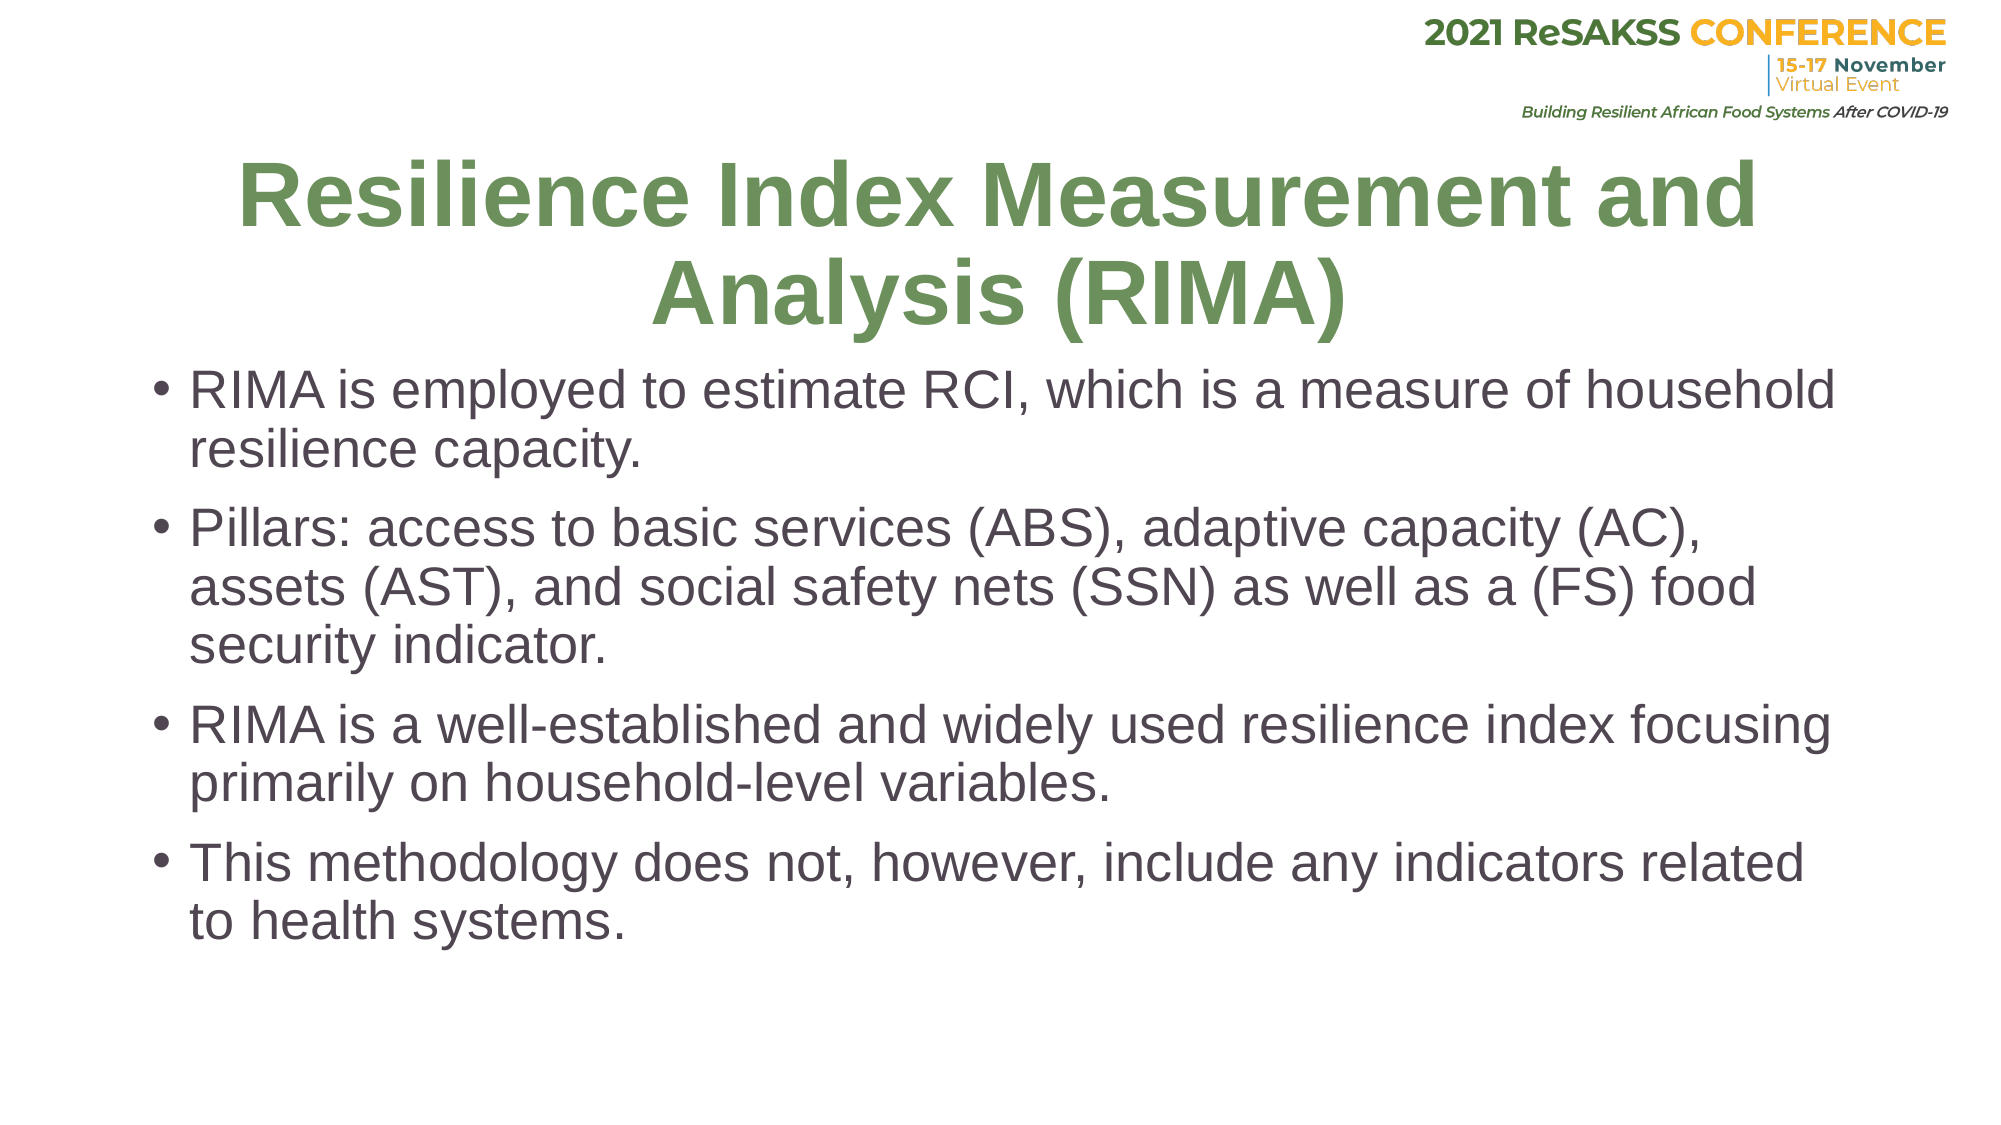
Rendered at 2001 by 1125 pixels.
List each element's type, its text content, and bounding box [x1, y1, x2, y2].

picture [1042, 15, 2001, 122]
title Resilience Index Measurement and Analysis (RIMA) [137, 137, 1863, 354]
list RIMA is employed to estimate RCI, which is a measure of household resilience capacity. Pillars: access to basic services (ABS), adaptive capacity (AC), assets (AST), and social safety nets (SSN) as well as a (FS) food security indicator. RIMA is a well-established and widely used resilience index focusing primarily on household-level variables. This methodology does not, however, include any indicators related to health systems. [137, 354, 1863, 1008]
